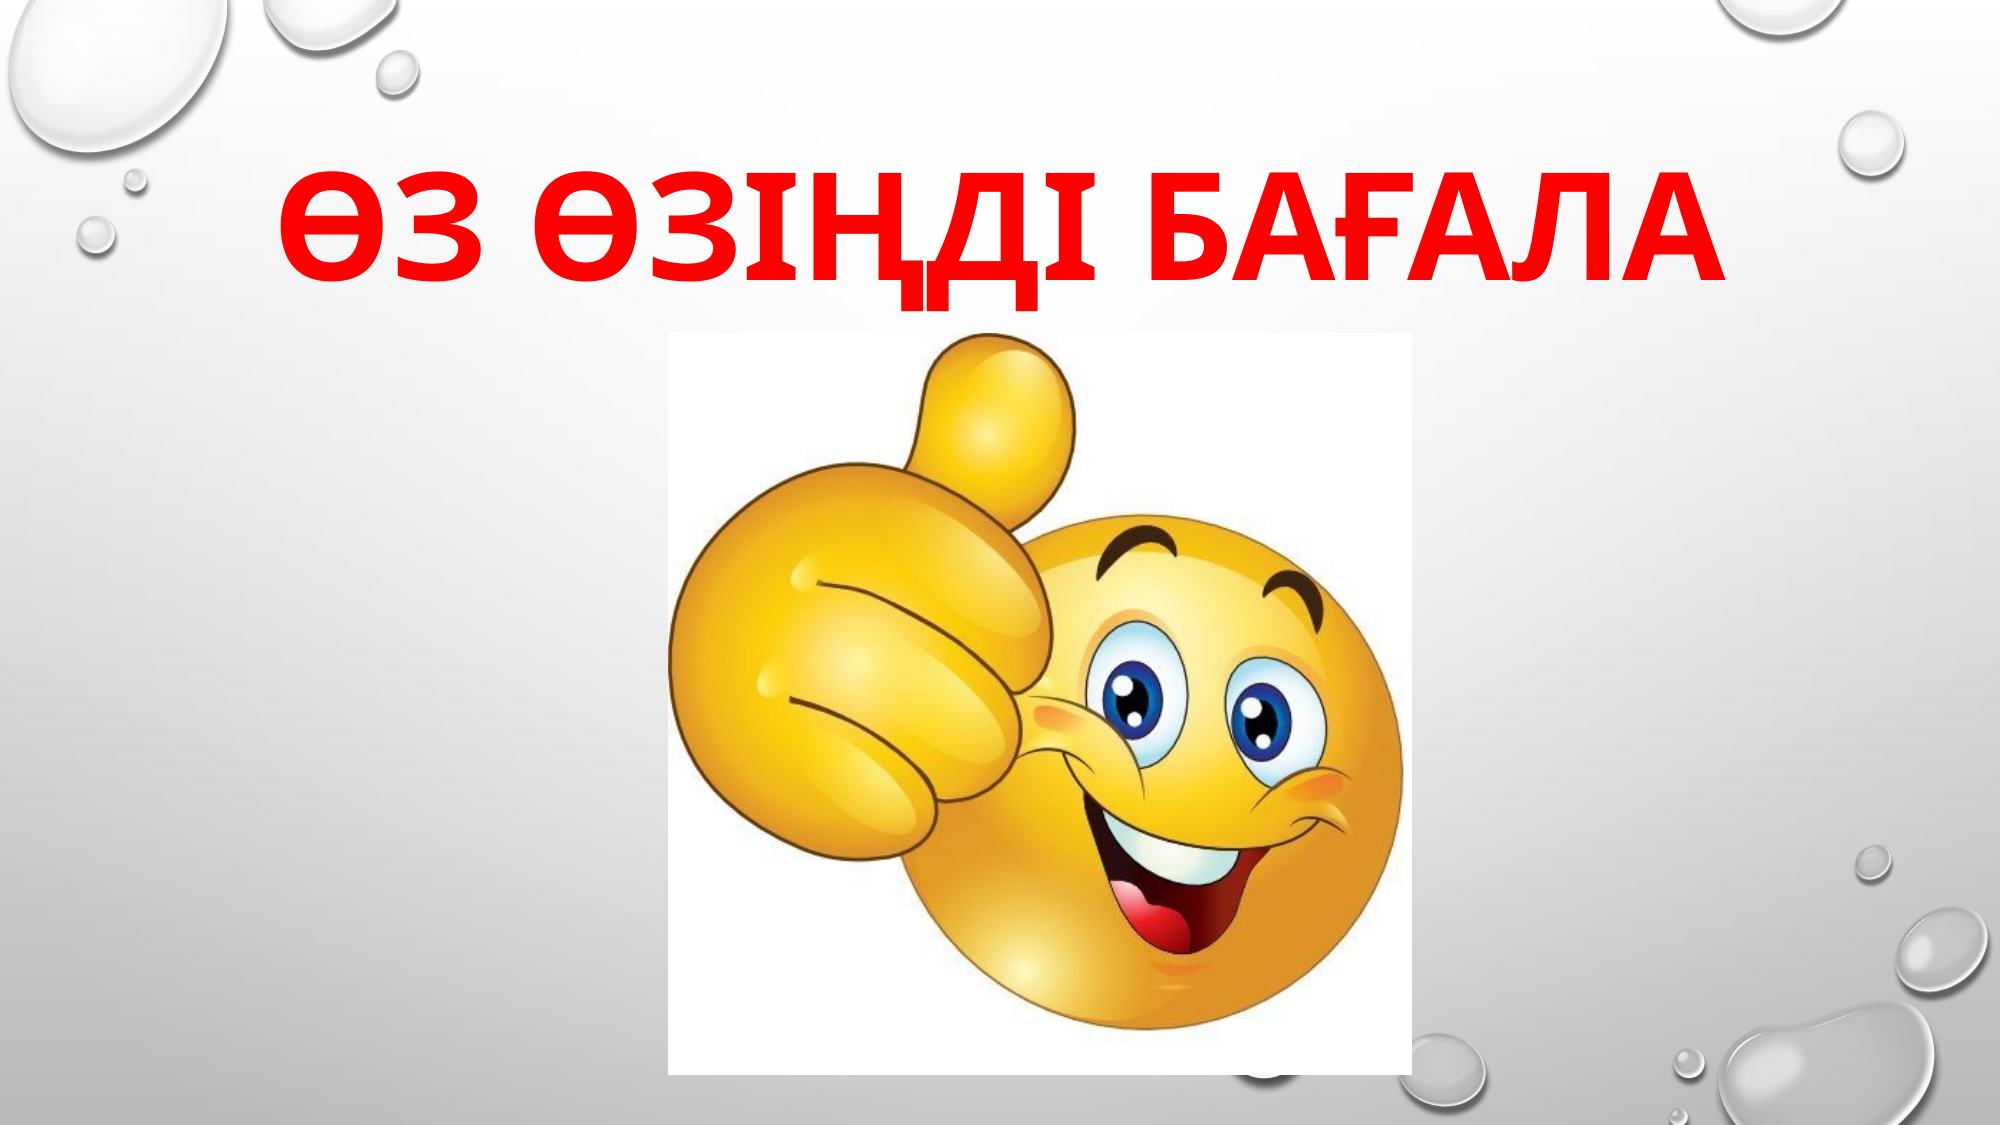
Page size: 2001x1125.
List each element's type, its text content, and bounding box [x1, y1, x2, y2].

picture [0, 0, 2000, 1125]
title ӨЗ ӨЗІҢДІ БАҒАЛА [149, 101, 1851, 364]
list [668, 333, 1412, 1076]
